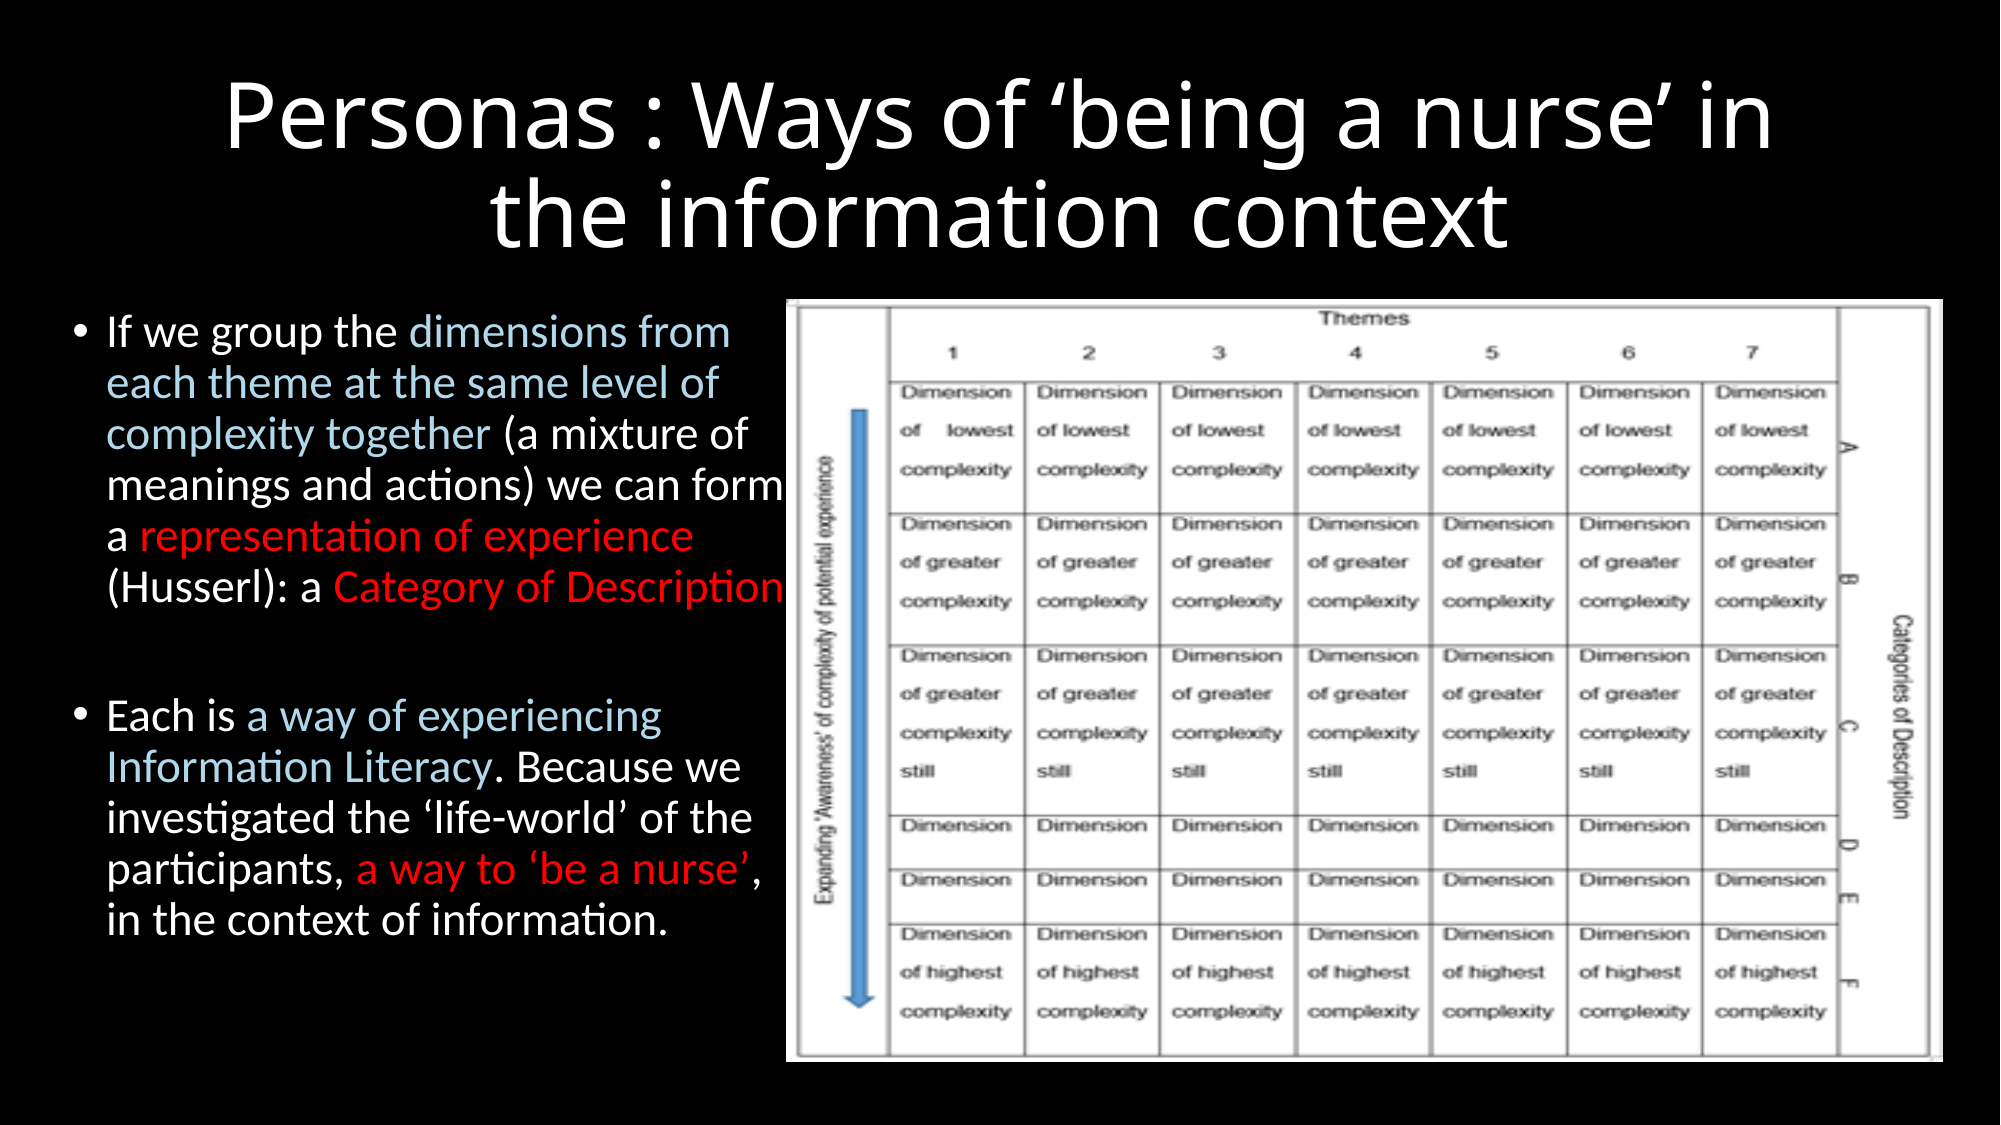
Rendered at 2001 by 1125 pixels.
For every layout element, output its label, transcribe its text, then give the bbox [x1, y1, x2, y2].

list If we group the dimensions from each theme at the same level of complexity together (a mixture of meanings and actions) we can form a representation of experience (Husserl): a Category of Description Each is a way of experiencing Information Literacy. Because we investigated the ‘life-world’ of the participants, a way to ‘be a nurse’, in the context of information. [57, 299, 786, 1014]
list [786, 299, 1943, 1062]
title Personas : Ways of ‘being a nurse’ in the information context [137, 59, 1863, 278]
